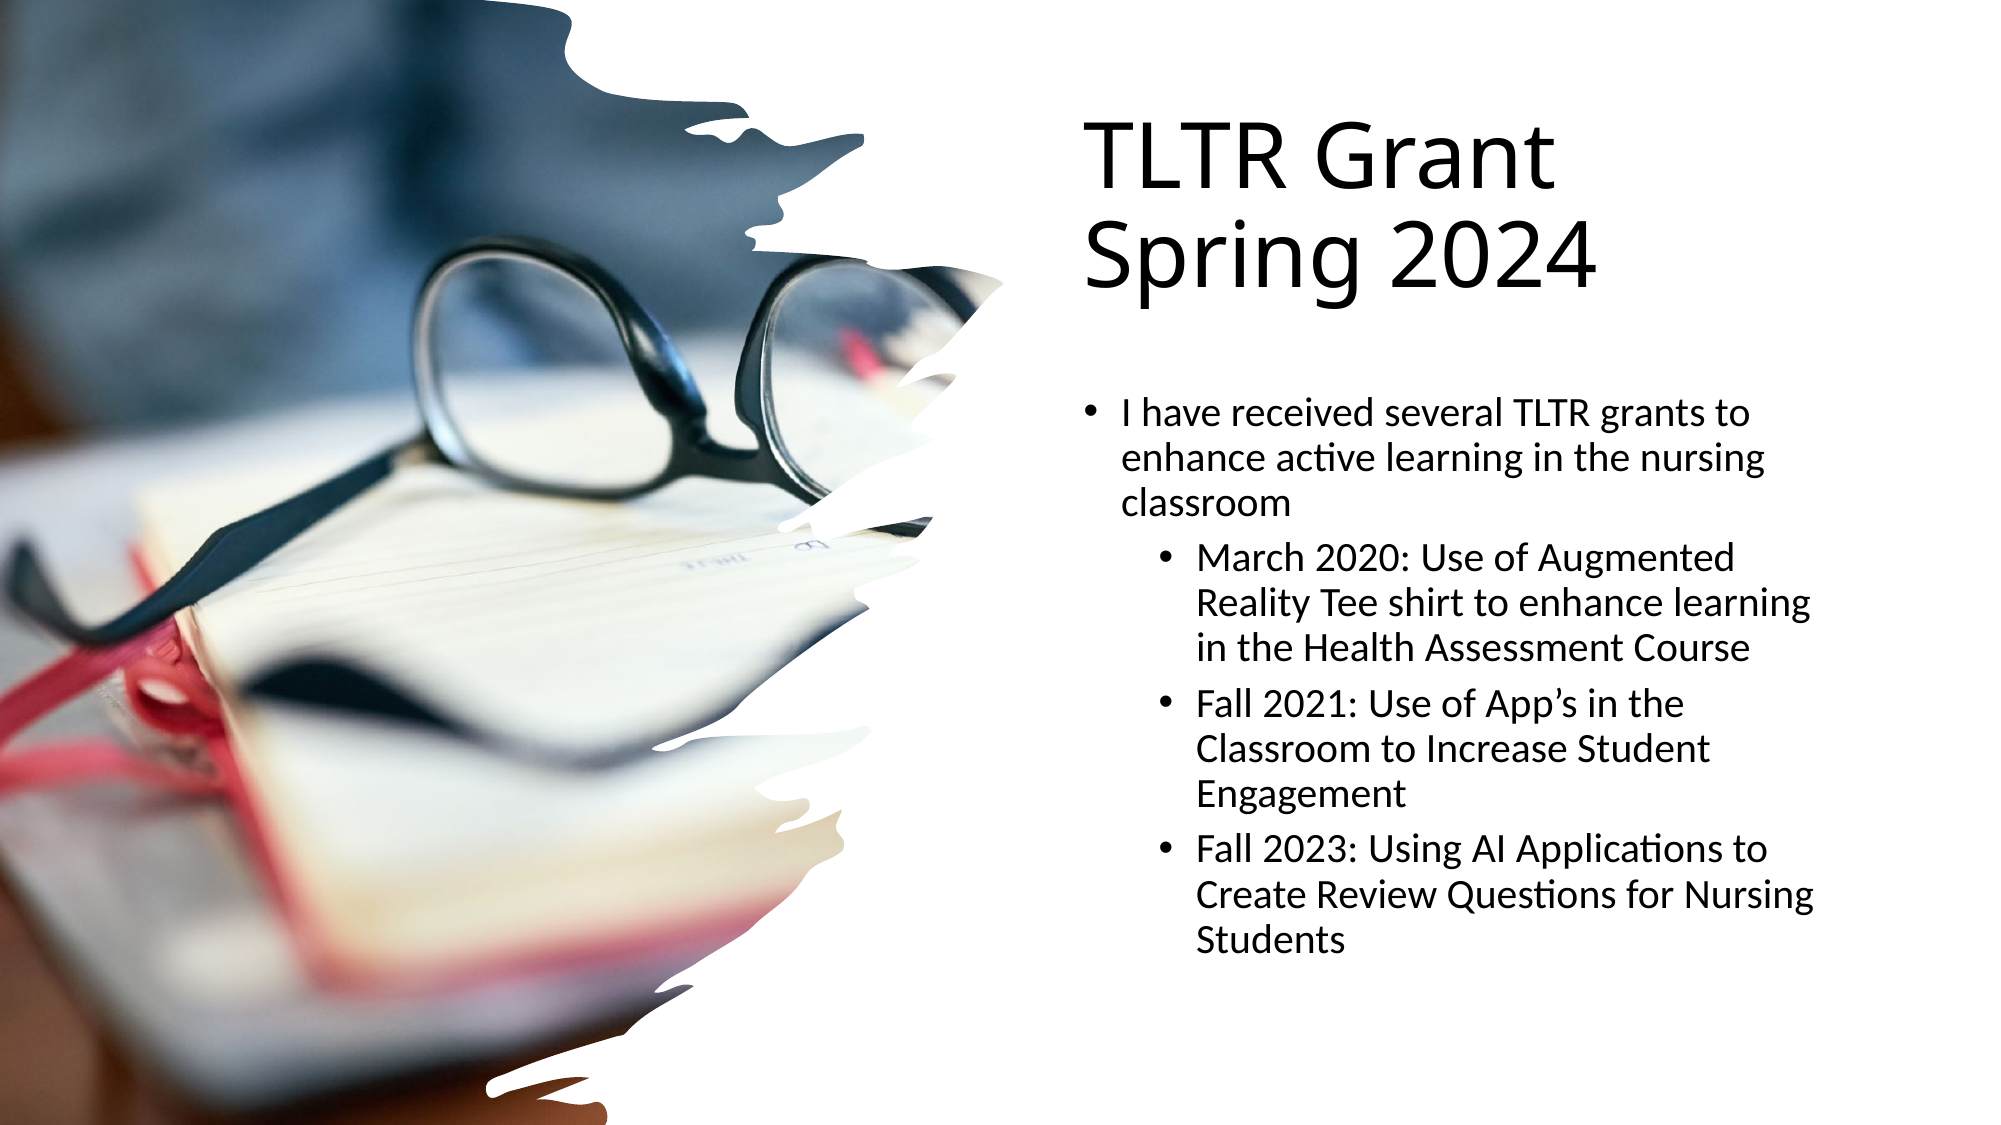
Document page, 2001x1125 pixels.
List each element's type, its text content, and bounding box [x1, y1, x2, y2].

title TLTR Grant Spring 2024 [1068, 59, 1863, 357]
text_box [1004, 0, 2000, 1125]
picture [0, 0, 1004, 1125]
list I have received several TLTR grants to enhance active learning in the nursing classroom March 2020: Use of Augmented Reality Tee shirt to enhance learning in the Health Assessment Course Fall 2021: Use of App’s in the Classroom to Increase Student Engagement Fall 2023: Using AI Applications to Create Review Questions for Nursing Students [1068, 382, 1863, 1014]
